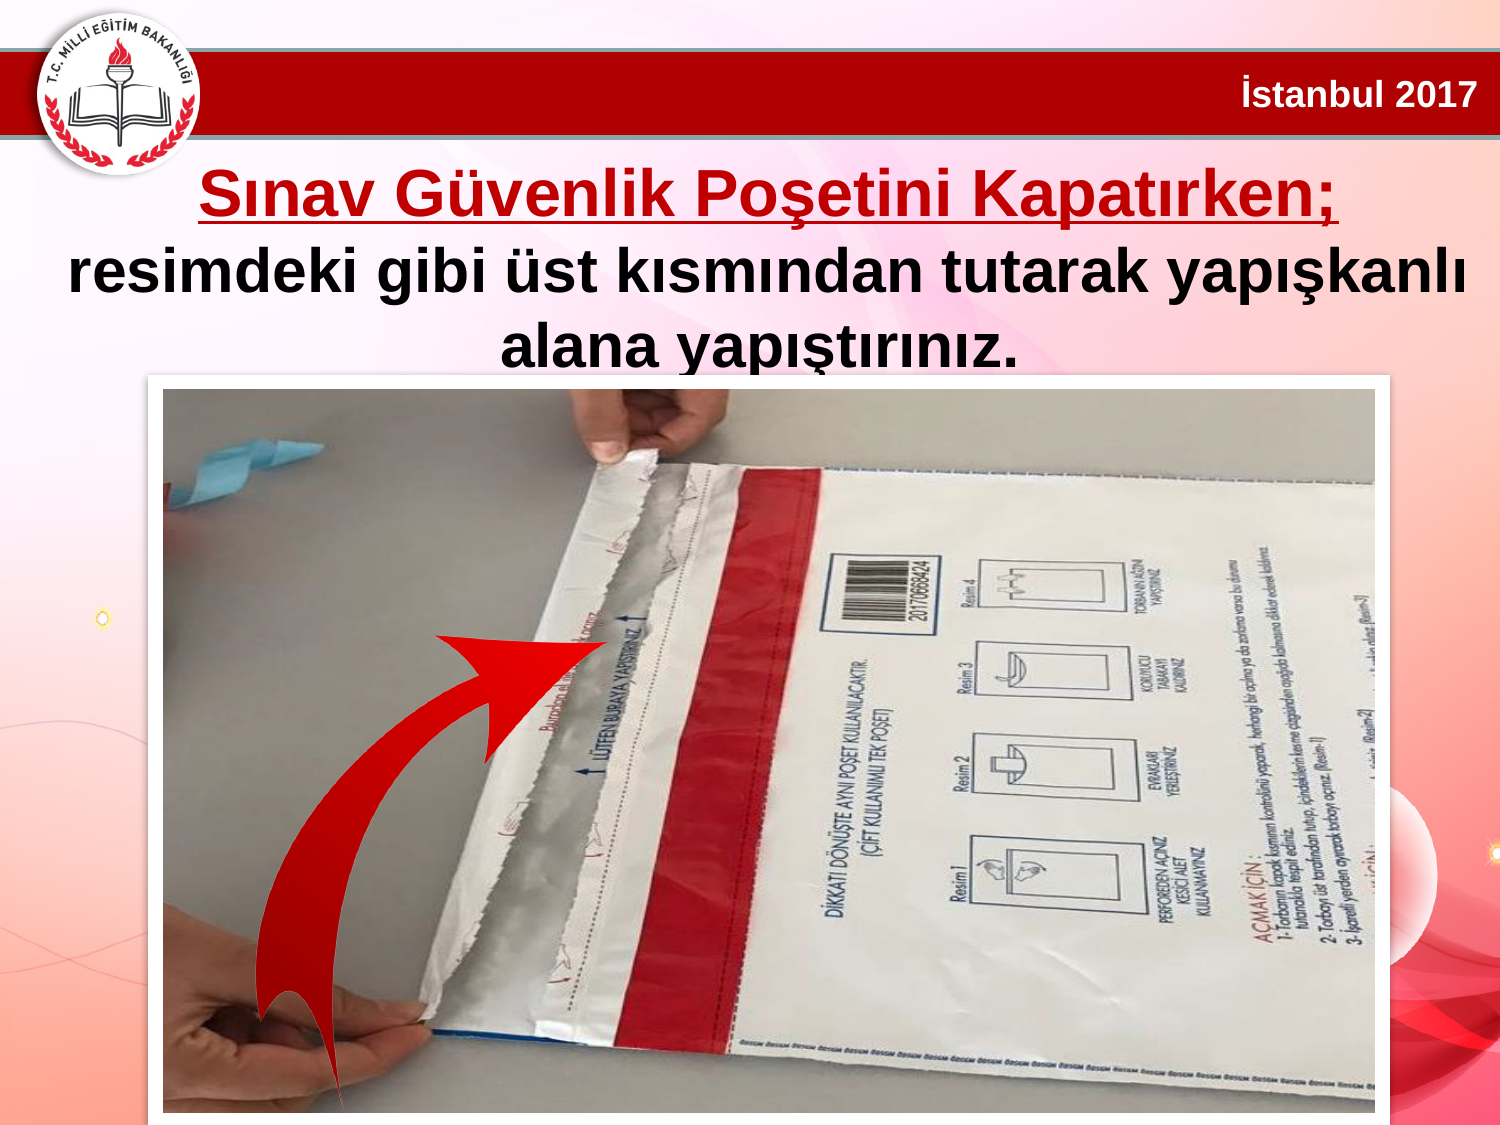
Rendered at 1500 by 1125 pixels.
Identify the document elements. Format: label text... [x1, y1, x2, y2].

title Sınav Güvenlik Poşetini Kapatırken; resimdeki gibi üst kısmından tutarak yapışkanlı alana yapıştırınız. [37, 174, 1500, 356]
picture [162, 389, 1376, 1124]
text_box [0, 48, 24, 140]
text_box [204, 48, 1500, 140]
text_box İstanbul 2017 [1226, 62, 1494, 123]
picture [0, 0, 1500, 1125]
